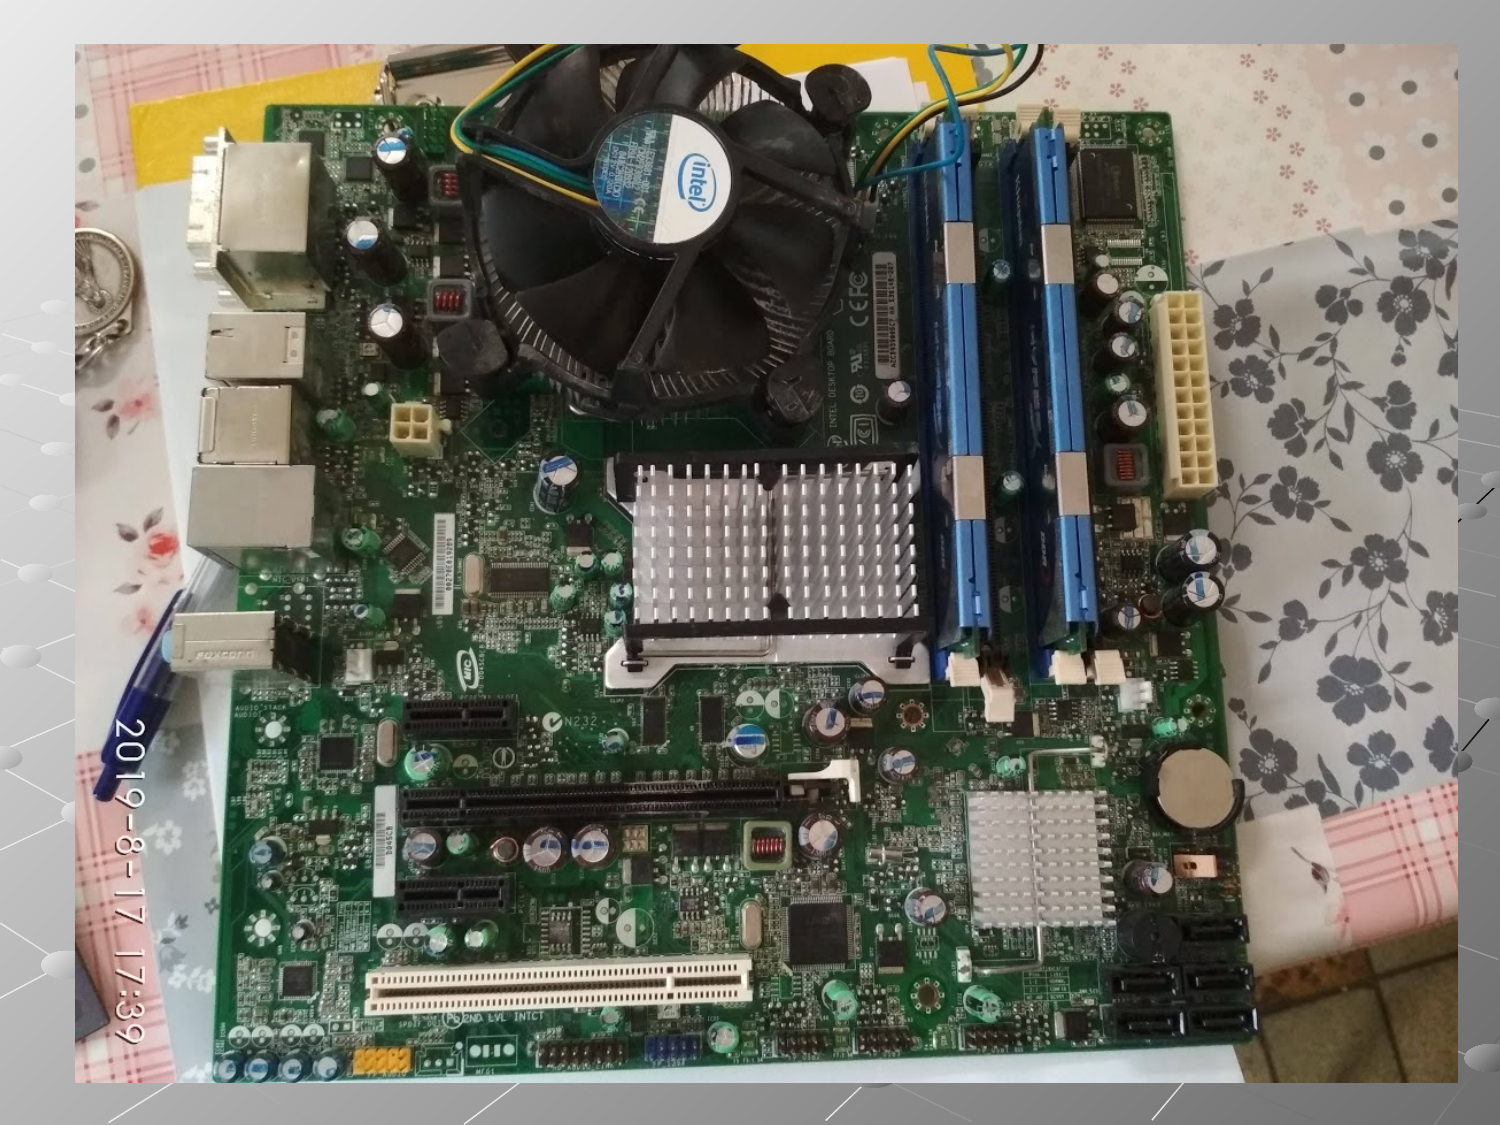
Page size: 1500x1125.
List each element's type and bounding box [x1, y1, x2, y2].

picture [74, 44, 1458, 1083]
